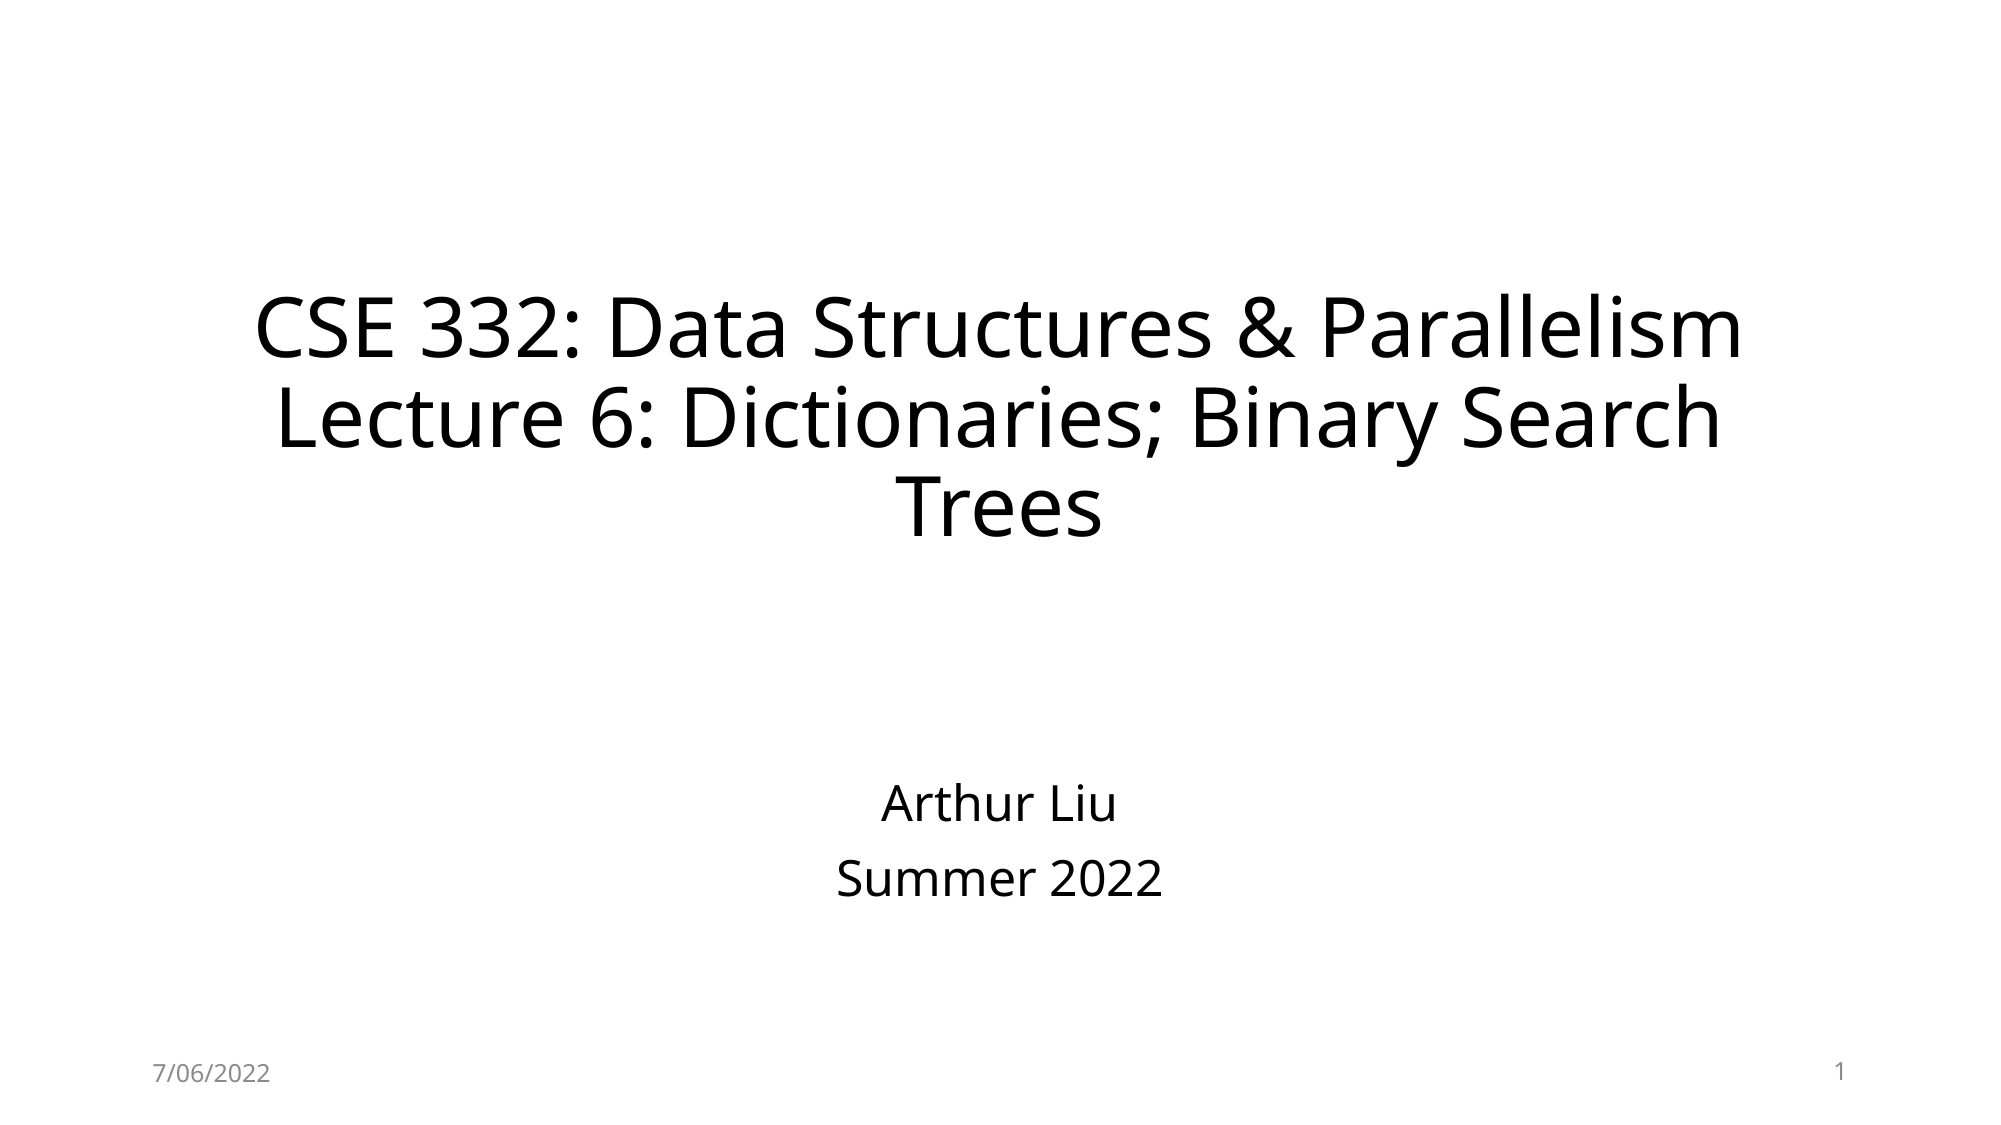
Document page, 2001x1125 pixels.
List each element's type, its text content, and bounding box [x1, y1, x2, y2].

subtitle Arthur Liu Summer 2022 [249, 771, 1750, 1043]
title CSE 332: Data Structures & Parallelism Lecture 6: Dictionaries; Binary Search Trees [210, 170, 1790, 563]
slide_number 1 [1412, 1042, 1863, 1103]
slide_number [137, 1042, 588, 1103]
